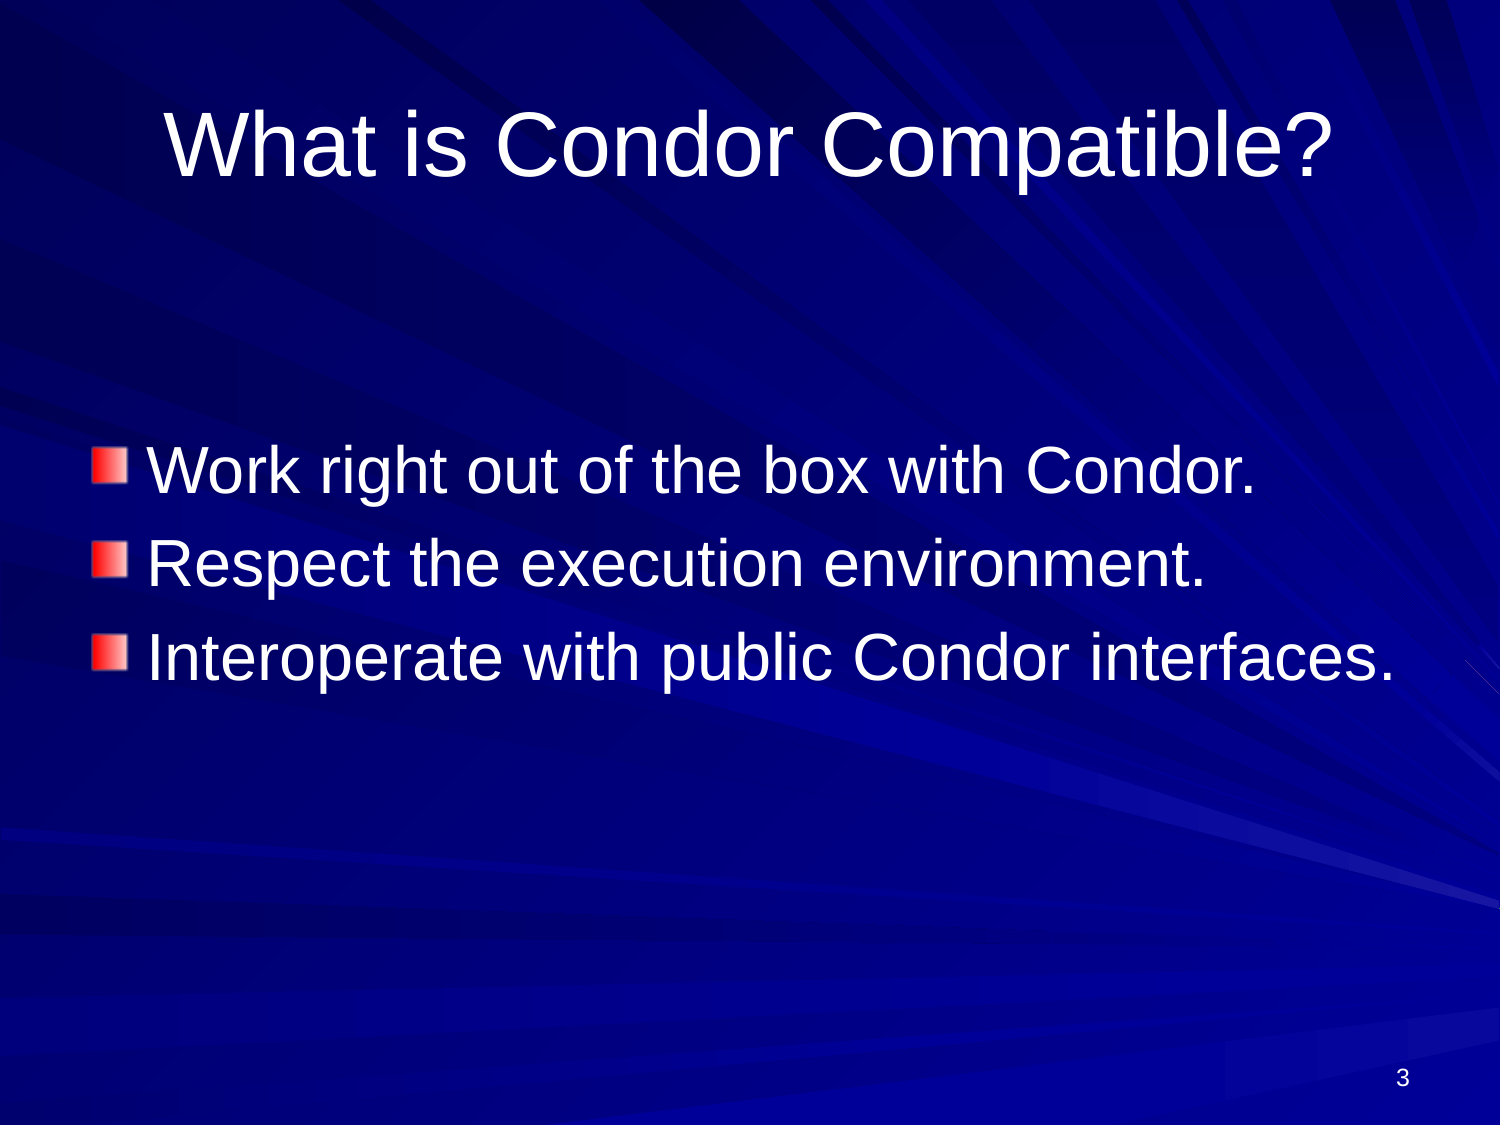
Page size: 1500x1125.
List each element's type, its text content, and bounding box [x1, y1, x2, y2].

picture [90, 632, 132, 675]
title What is Condor Compatible? [74, 45, 1426, 234]
picture [90, 445, 132, 488]
picture [90, 539, 132, 582]
list Work right out of the box with Condor. Respect the execution environment. Interoperate with public Condor interfaces. [74, 419, 1426, 1125]
slide_number 3 [1074, 1023, 1426, 1100]
